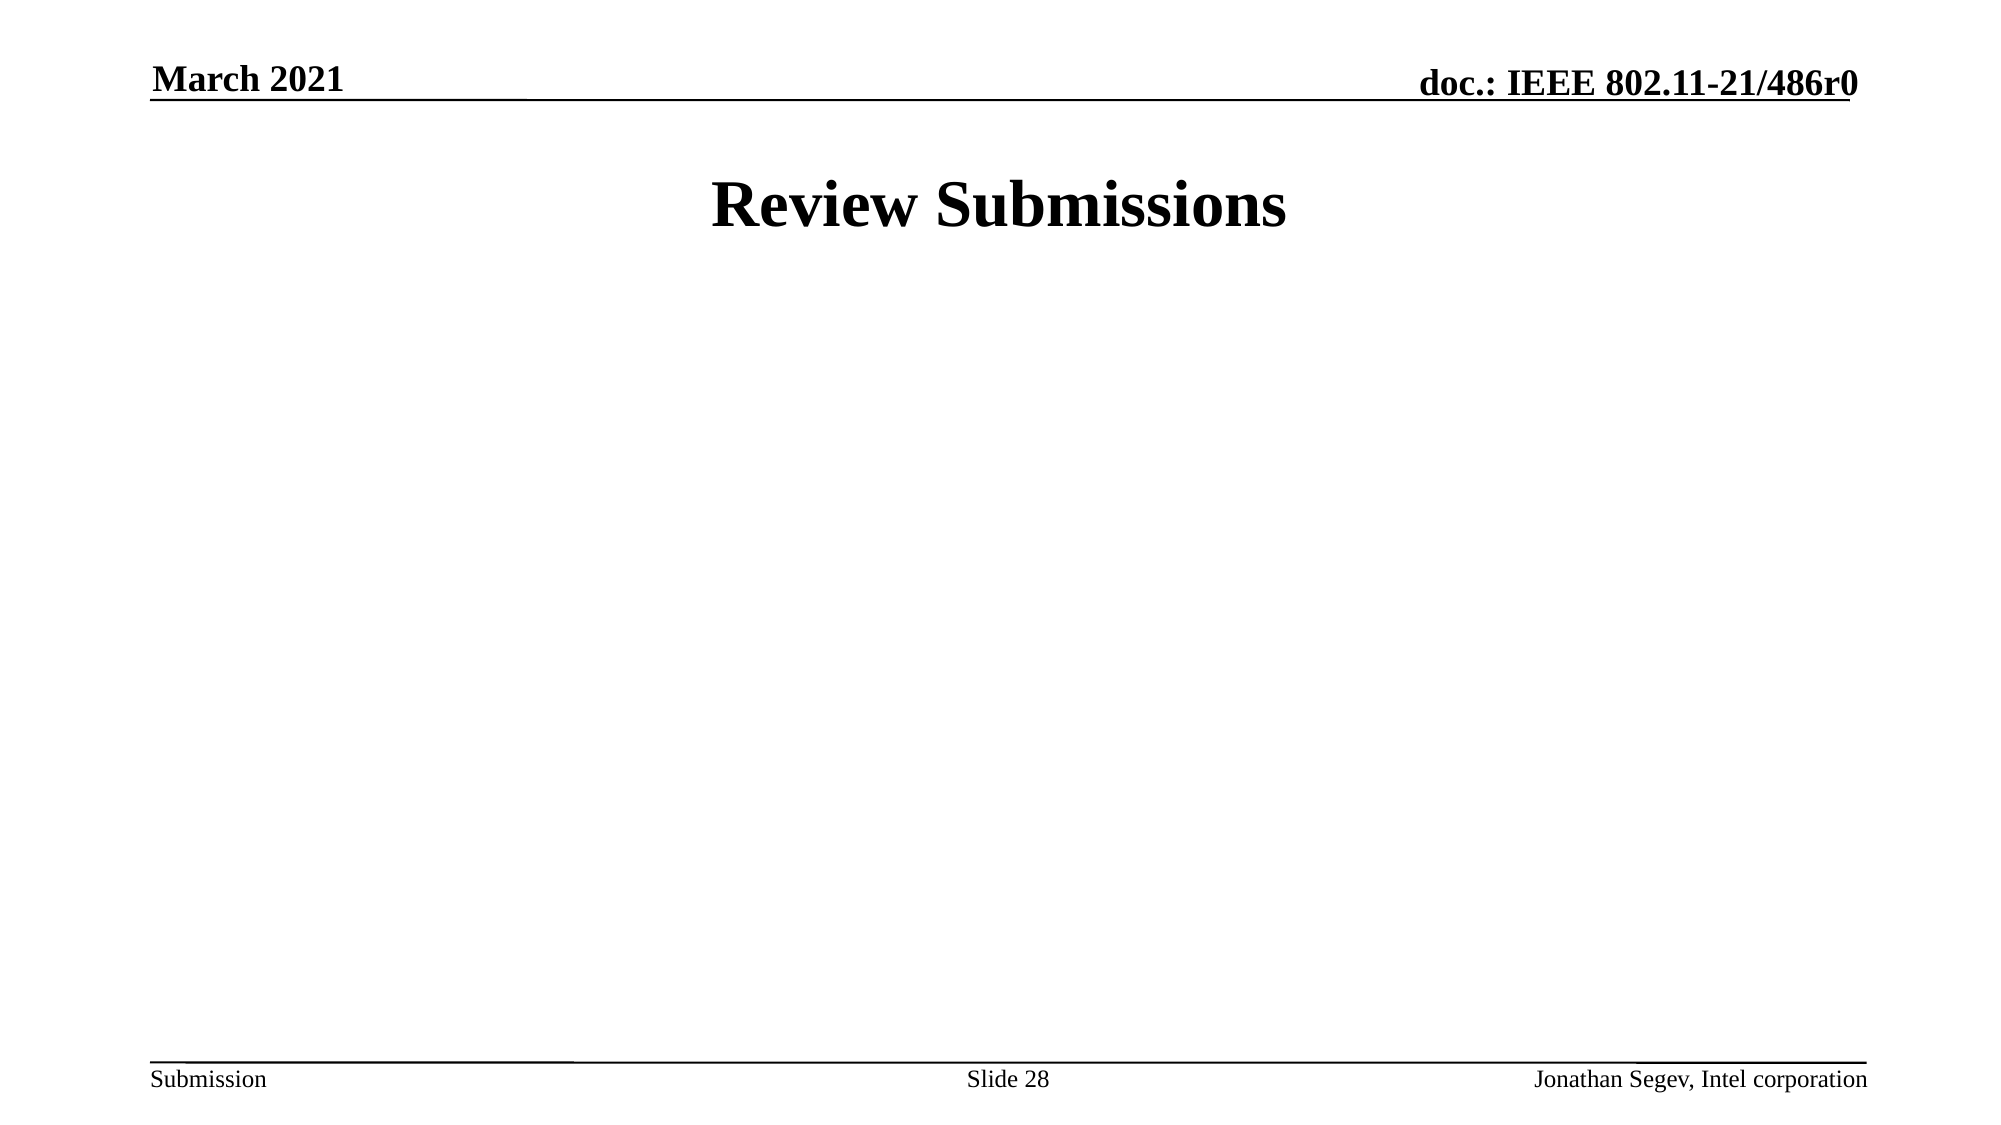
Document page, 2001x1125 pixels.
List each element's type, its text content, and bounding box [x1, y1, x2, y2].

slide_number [152, 54, 563, 100]
slide_number Slide 28 [950, 1061, 1067, 1123]
footer Jonathan Segev, Intel corporation [1171, 1061, 1869, 1093]
title Review Submissions [149, 112, 1850, 288]
